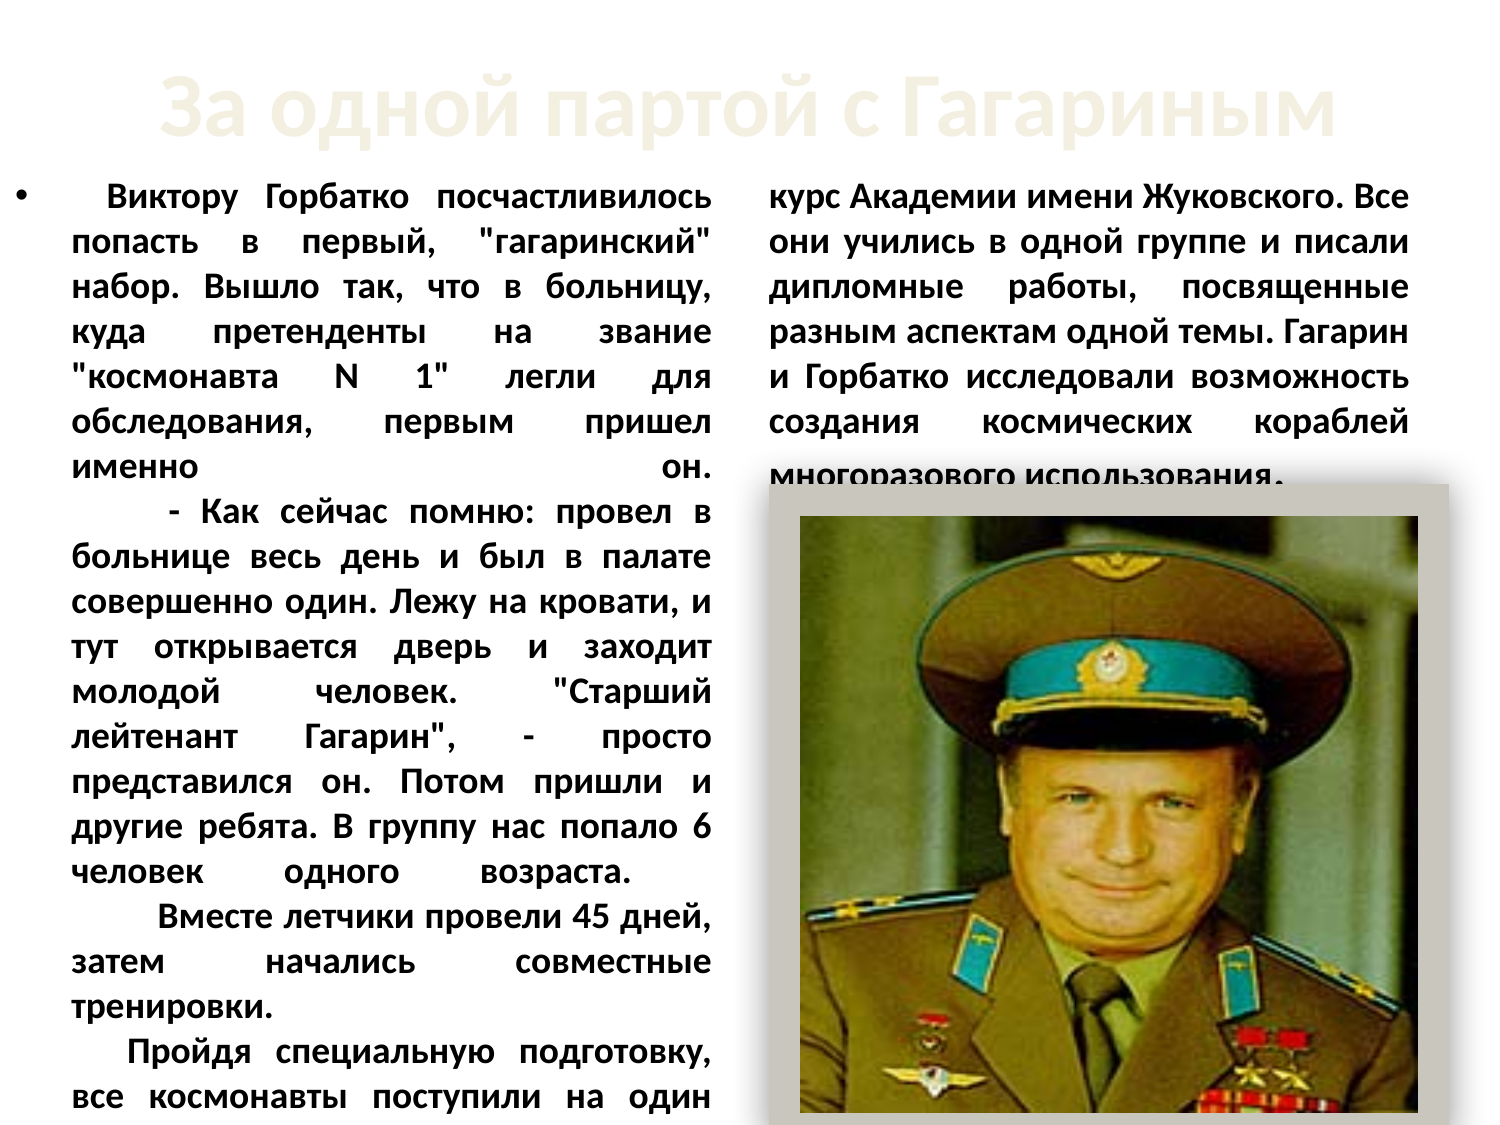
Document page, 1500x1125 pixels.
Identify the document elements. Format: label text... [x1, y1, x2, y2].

title За одной партой с Гагариным [75, 0, 1425, 164]
list Виктору Горбатко посчастливилось попасть в первый, "гагаринский" набор. Вышло так, что в больницу, куда претенденты на звание "космонавта N 1" легли для обследования, первым пришел именно он. - Как сейчас помню: провел в больнице весь день и был в палате совершенно один. Лежу на кровати, и тут открывается дверь и заходит молодой человек. "Старший лейтенант Гагарин", - просто представился он. Потом пришли и другие ребята. В группу нас попало 6 человек одного возраста. Вместе летчики провели 45 дней, затем начались совместные тренировки. Пройдя специальную подготовку, все космонавты поступили на один курс Академии имени Жуковского. Все они учились в одной группе и писали дипломные работы, посвященные разным аспектам одной темы. Гагарин и Горбатко исследовали возможность создания космических кораблей многоразового использования. [0, 164, 1425, 1125]
picture [800, 515, 1419, 1114]
